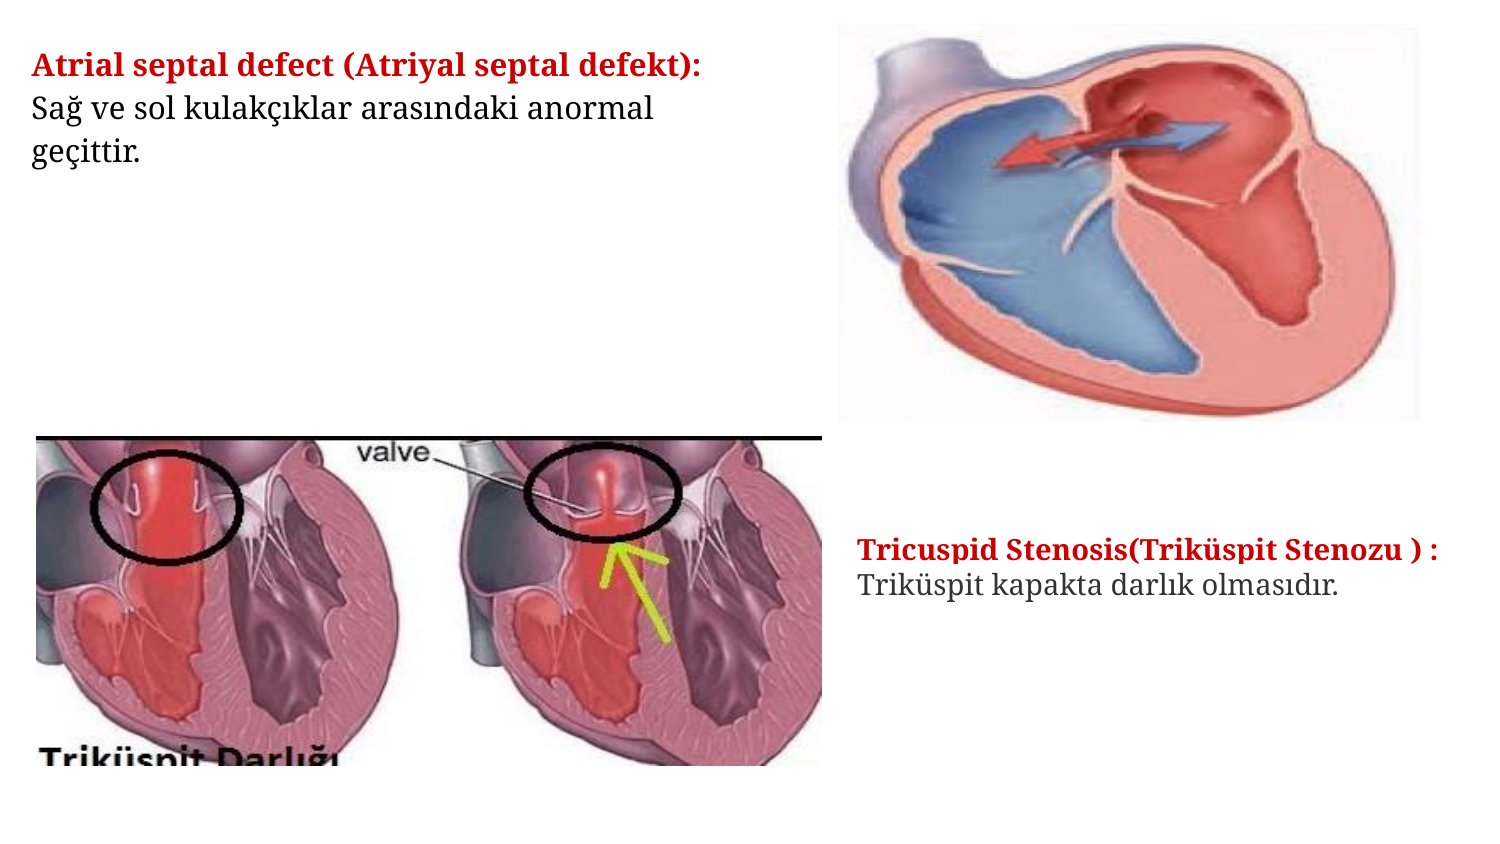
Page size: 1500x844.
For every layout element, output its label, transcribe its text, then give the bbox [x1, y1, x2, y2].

picture [35, 436, 823, 766]
text_box Tricuspid Stenosis(Triküspit Stenozu ) : Triküspit kapakta darlık olmasıdır. [842, 516, 1463, 810]
picture [838, 24, 1421, 423]
list Atrial septal defect (Atriyal septal defekt): Sağ ve sol kulakçıklar arasındaki anormal geçittir. [16, 24, 750, 810]
